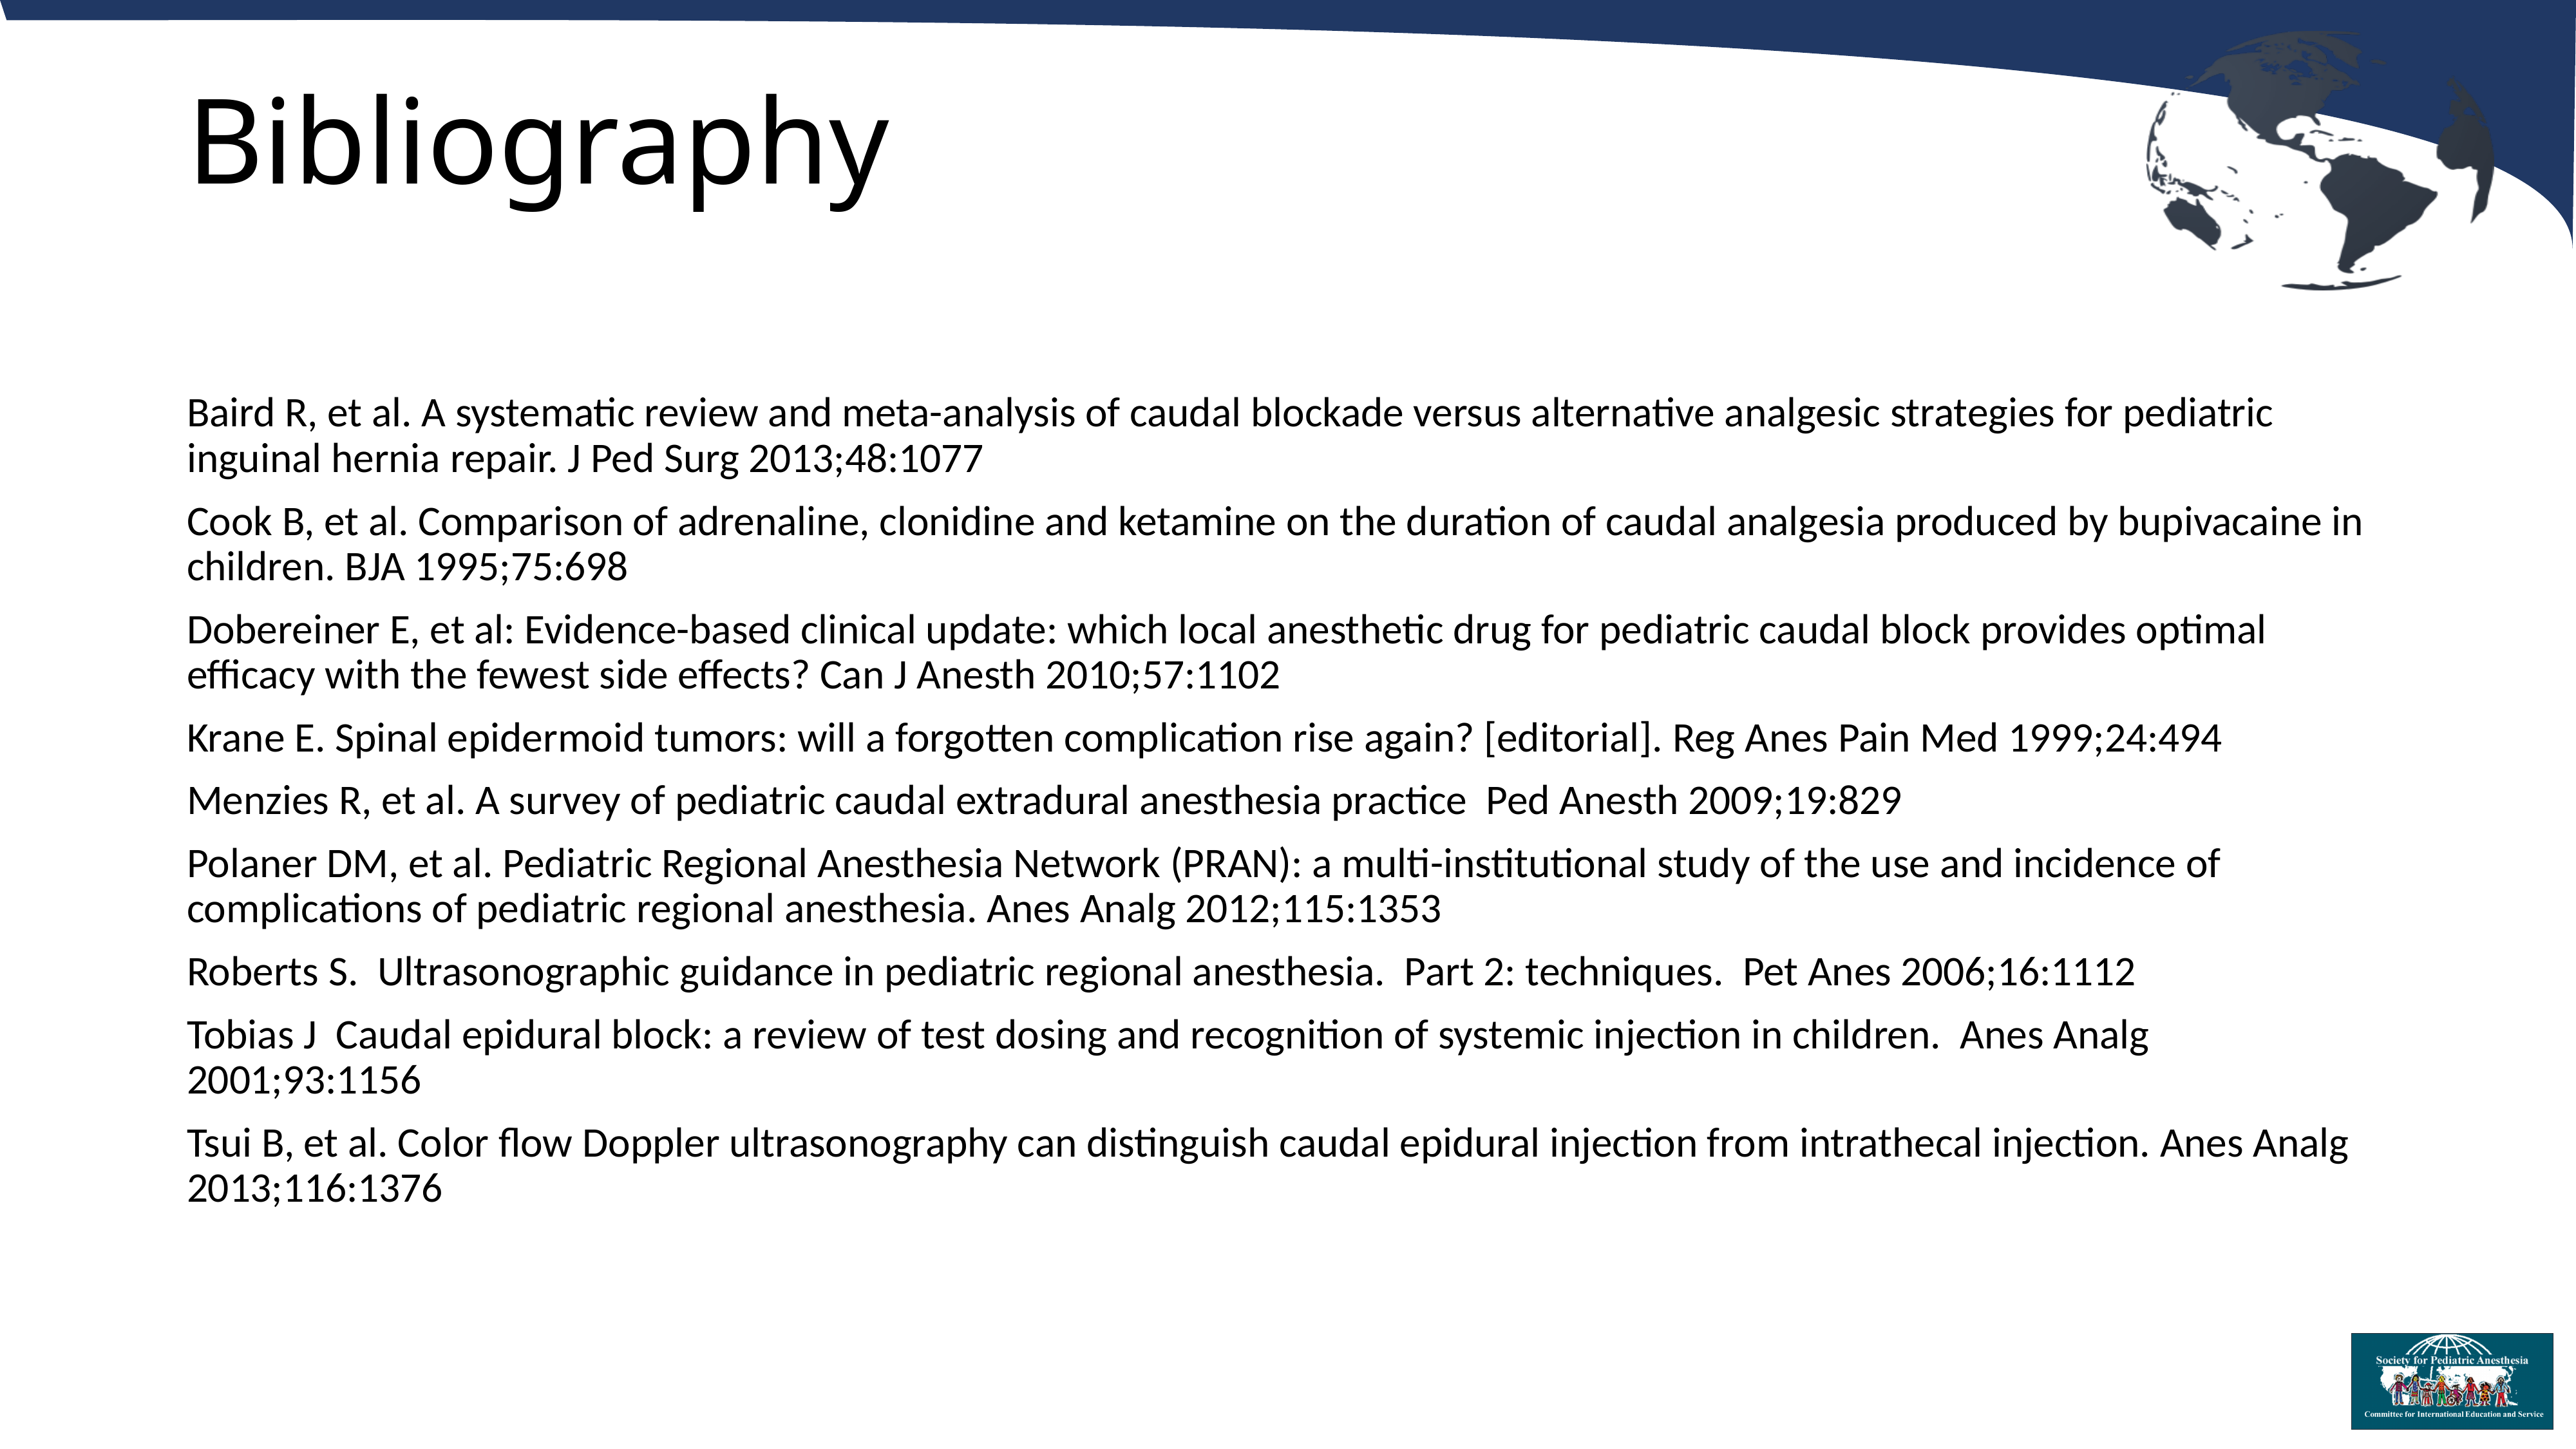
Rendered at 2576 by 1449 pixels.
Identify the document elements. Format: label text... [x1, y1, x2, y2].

picture [2438, 1356, 2447, 1364]
title Bibliography [177, 77, 2399, 357]
picture [2509, 1367, 2515, 1373]
picture [2414, 1356, 2422, 1364]
picture [2397, 1358, 2404, 1364]
picture [2381, 1365, 2517, 1407]
picture [2449, 1356, 2457, 1364]
list Baird R, et al. A systematic review and meta-analysis of caudal blockade versus alternative analgesic strategies for pediatric inguinal hernia repair. J Ped Surg 2013;48:1077 Cook B, et al. Comparison of adrenaline, clonidine and ketamine on the duration of caudal analgesia produced by bupivacaine in children. BJA 1995;75:698 Dobereiner E, et al: Evidence-based clinical update: which local anesthetic drug for pediatric caudal block provides optimal efficacy with the fewest side effects? Can J Anesth 2010;57:1102 Krane E. Spinal epidermoid tumors: will a forgotten complication rise again? [editorial]. Reg Anes Pain Med 1999;24:494 Menzies R, et al. A survey of pediatric caudal extradural anesthesia practice Ped Anesth 2009;19:829 Polaner DM, et al. Pediatric Regional Anesthesia Network (PRAN): a multi-institutional study of the use and incidence of complications of pediatric regional anesthesia. Anes Analg 2012;115:1353 Roberts S. Ultrasonographic guidance in pediatric regional anesthesia. Part 2: techniques. Pet Anes 2006;16:1112 Tobias J Caudal epidural block: a review of test dosing and recognition of systemic injection in children. Anes Analg 2001;93:1156 Tsui B, et al. Color flow Doppler ultrasonography can distinguish caudal epidural injection from intrathecal injection. Anes Analg 2013;116:1376 [177, 385, 2399, 1305]
picture [2424, 1359, 2427, 1364]
picture [2377, 1356, 2395, 1364]
picture [2500, 1356, 2509, 1364]
picture [2407, 1334, 2491, 1354]
picture [2459, 1356, 2475, 1364]
picture [2511, 1356, 2528, 1364]
picture [2479, 1357, 2499, 1364]
picture [2405, 1359, 2409, 1364]
picture [2431, 1356, 2438, 1364]
